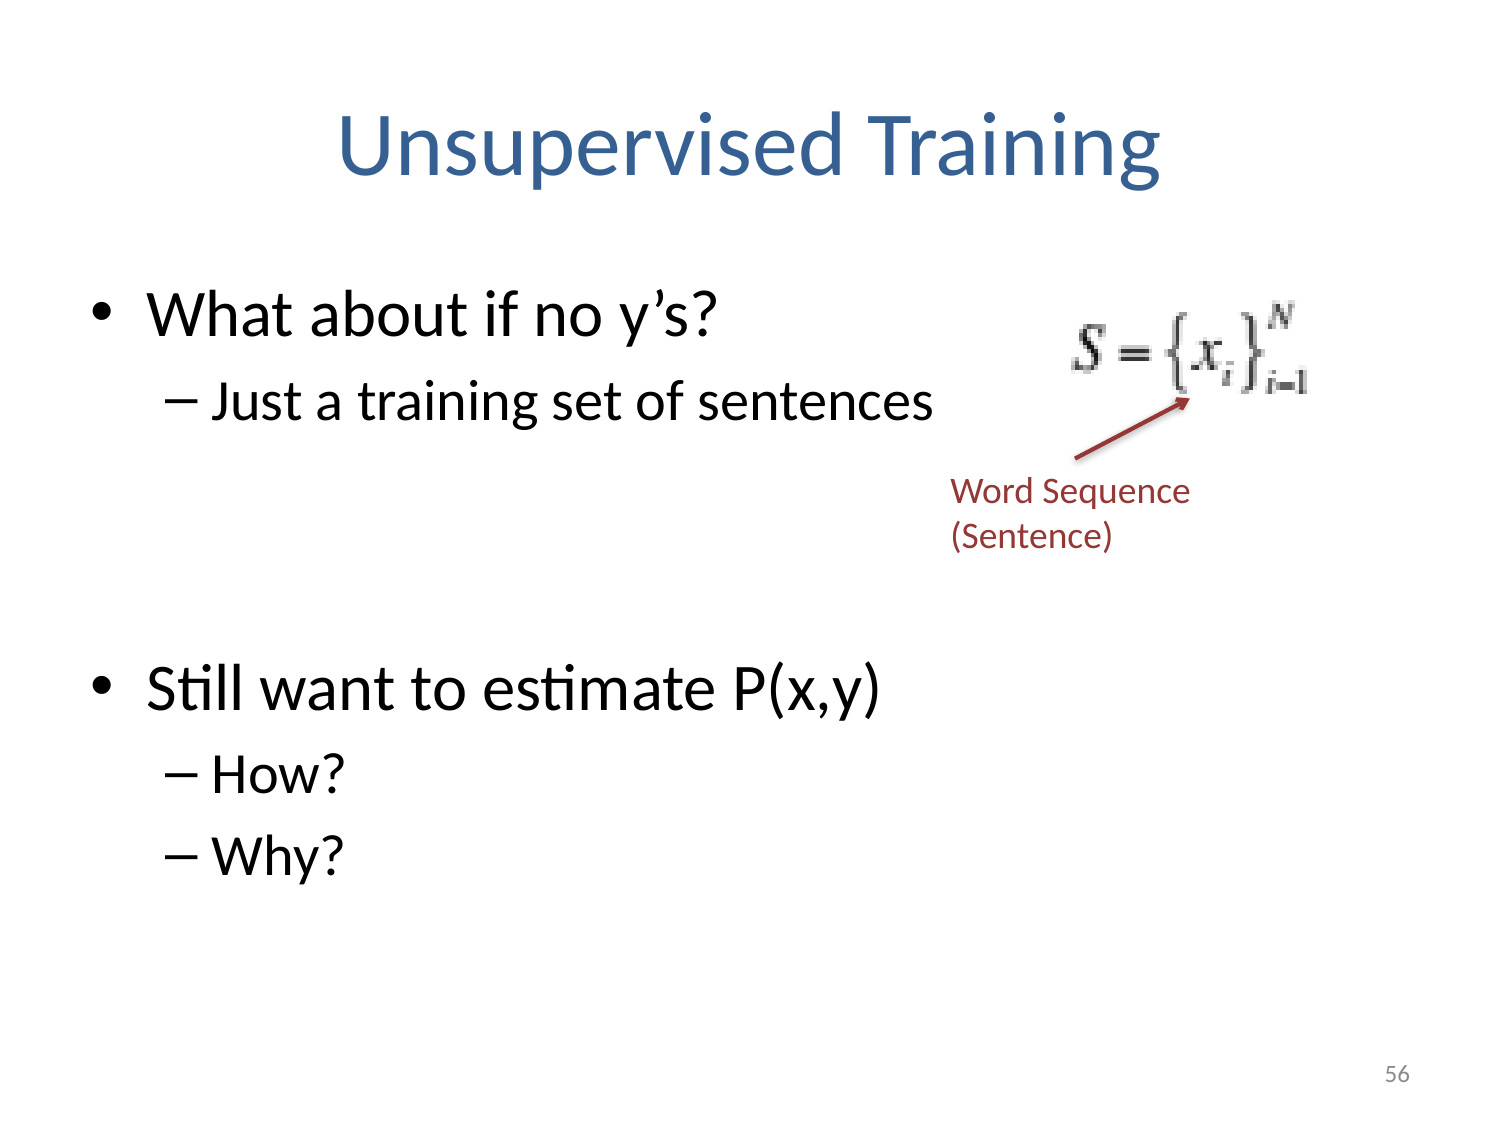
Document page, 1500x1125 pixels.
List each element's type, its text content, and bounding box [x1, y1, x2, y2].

title Unsupervised Training [75, 45, 1425, 233]
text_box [1074, 398, 1191, 459]
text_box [1064, 287, 1316, 399]
slide_number 56 [1074, 1042, 1425, 1103]
list What about if no y’s? Just a training set of sentences Still want to estimate P(x,y) How? Why? [75, 262, 1425, 1005]
text_box Word Sequence (Sentence) [935, 458, 1215, 564]
